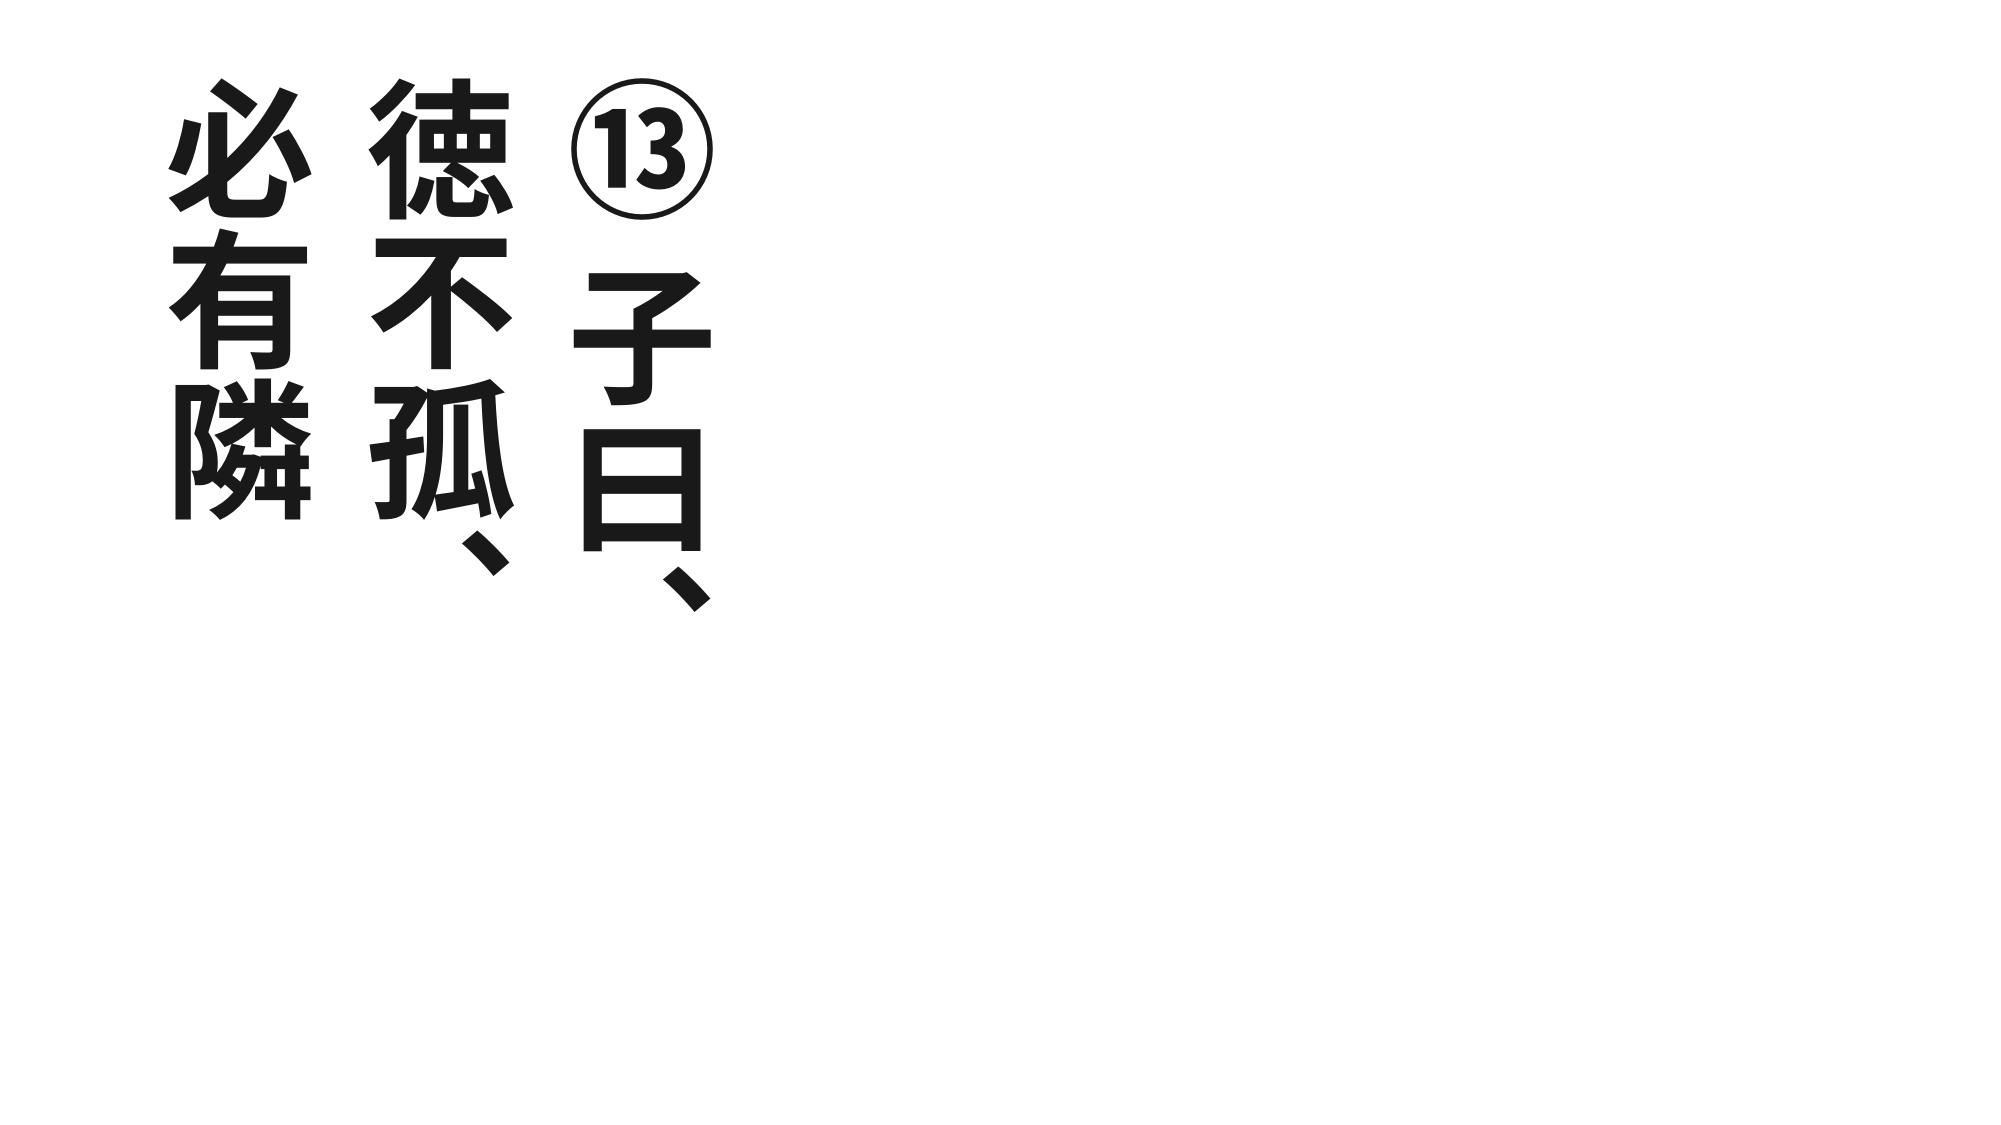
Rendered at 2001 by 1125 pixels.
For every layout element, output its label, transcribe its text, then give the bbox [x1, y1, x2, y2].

list ⑬子曰、 徳不孤、 必有隣 [137, 59, 1788, 1064]
